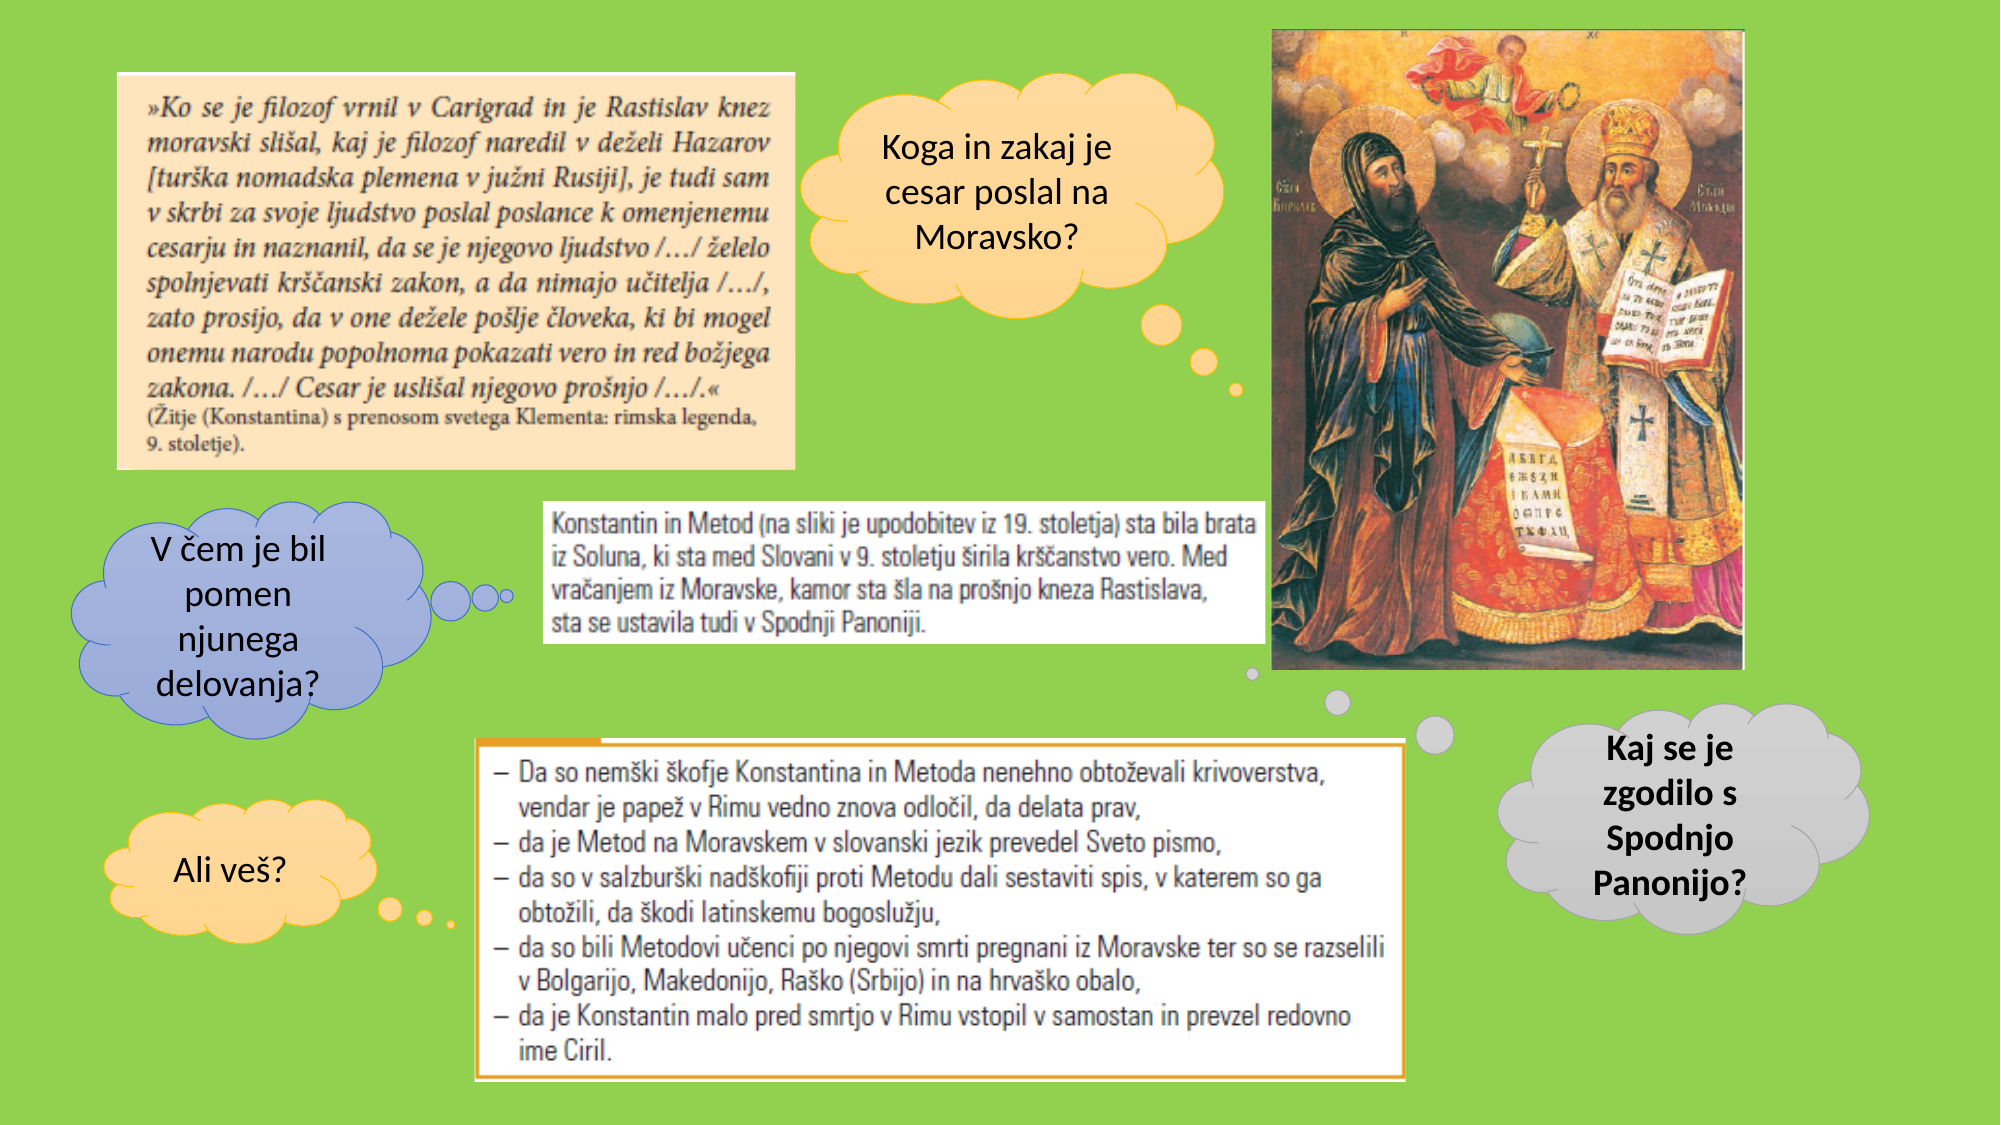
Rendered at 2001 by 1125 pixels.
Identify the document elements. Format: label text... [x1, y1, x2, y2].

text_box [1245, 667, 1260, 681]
text_box Koga in zakaj je cesar poslal na Moravsko? [1140, 304, 1183, 347]
text_box Kaj se je zgodilo s Spodnjo Panonijo? [1497, 703, 1870, 935]
text_box V čem je bil pomen njunega delovanja? [70, 501, 514, 740]
picture [474, 738, 1406, 1082]
text_box Koga in zakaj je cesar poslal na Moravsko? [800, 72, 1225, 320]
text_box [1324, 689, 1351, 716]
picture [1270, 29, 1745, 670]
text_box Koga in zakaj je cesar poslal na Moravsko? [1189, 347, 1219, 377]
text_box Ali veš? [415, 909, 433, 927]
picture [542, 501, 1266, 644]
text_box Ali veš? [103, 799, 378, 945]
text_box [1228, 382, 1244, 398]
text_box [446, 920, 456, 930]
text_box Ali veš? [377, 896, 403, 922]
picture [116, 72, 796, 470]
text_box Kaj se je zgodilo s Spodnjo Panonijo? [1415, 715, 1455, 755]
